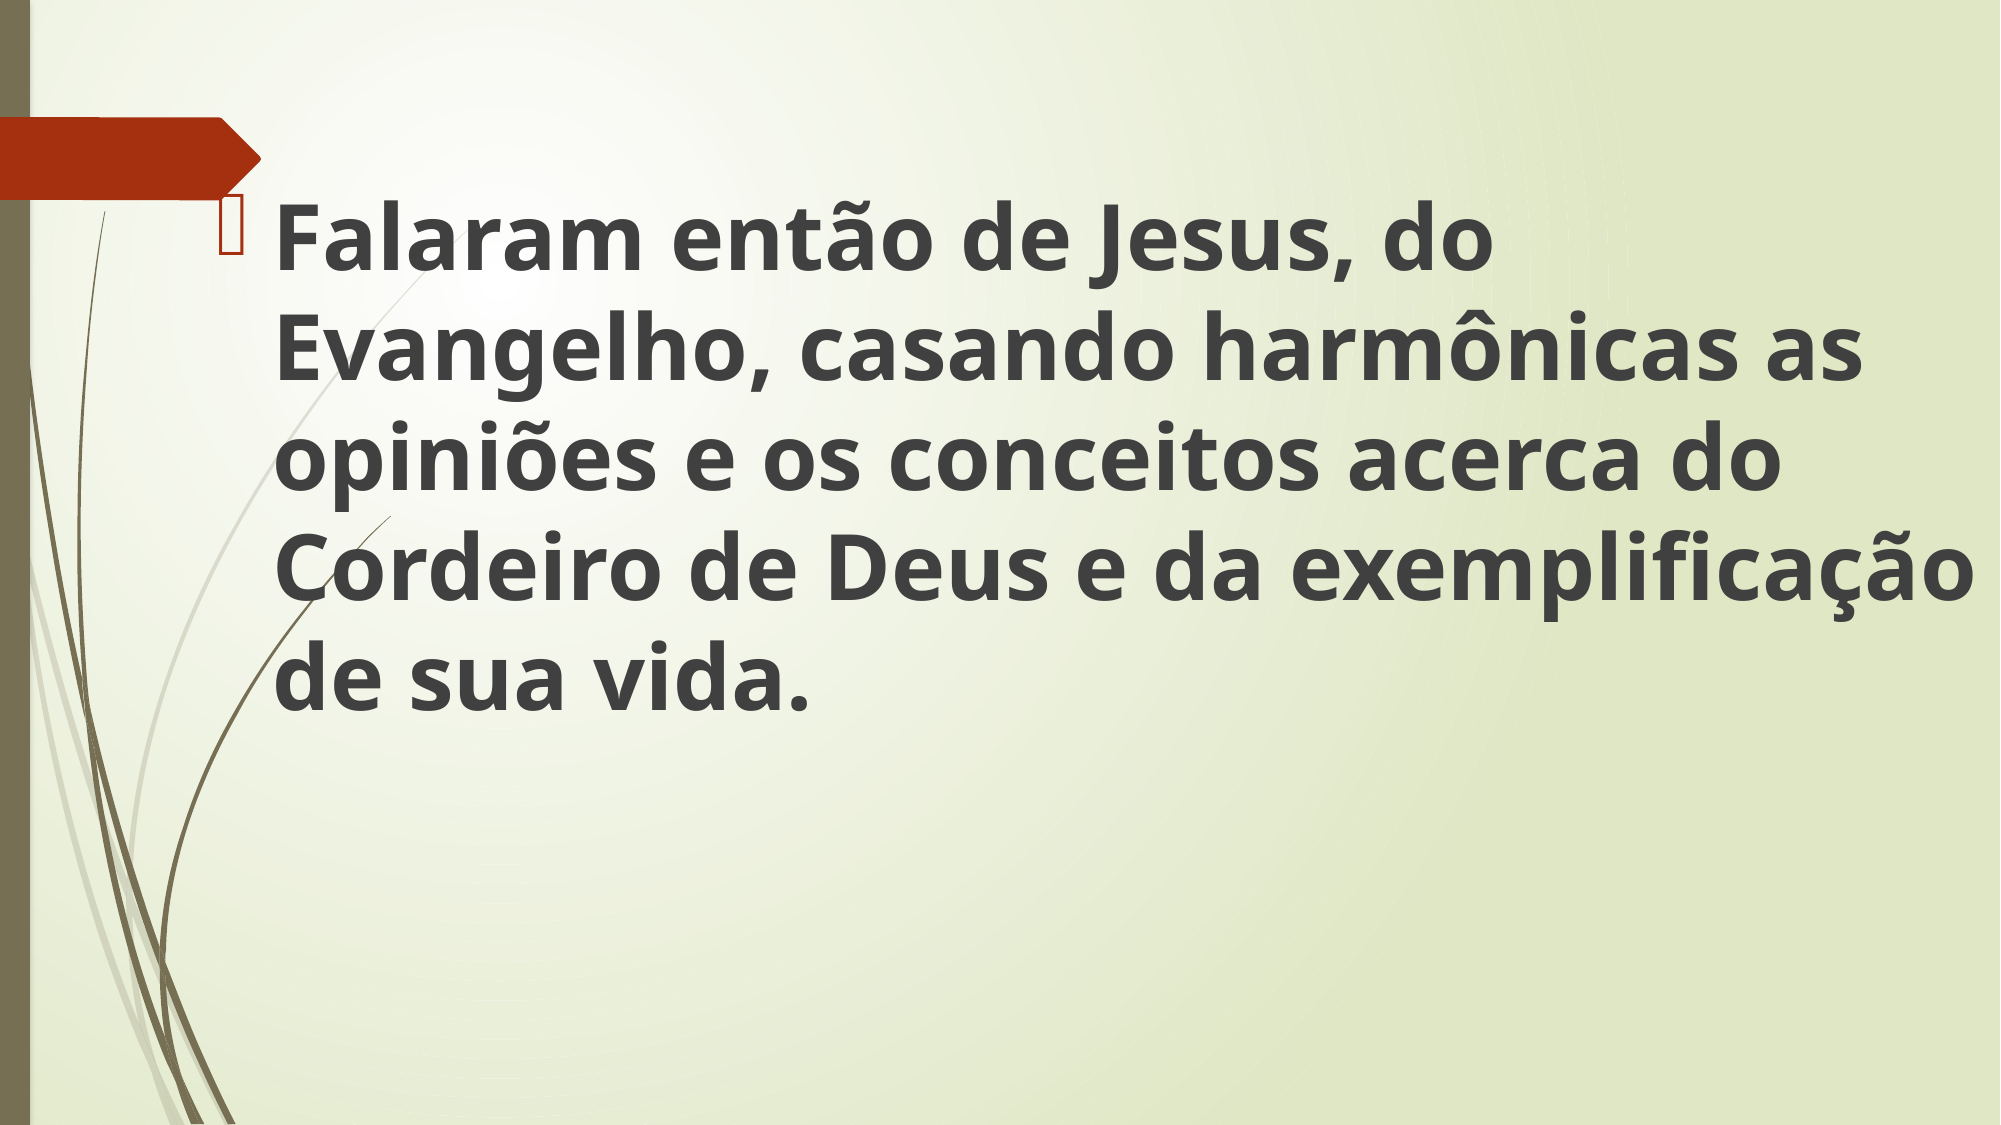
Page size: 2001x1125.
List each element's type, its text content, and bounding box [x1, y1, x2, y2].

list Falaram então de Jesus, do Evangelho, casando harmônicas as opiniões e os conceitos acerca do Cordeiro de Deus e da exemplificação de sua vida. [201, 0, 2000, 1125]
